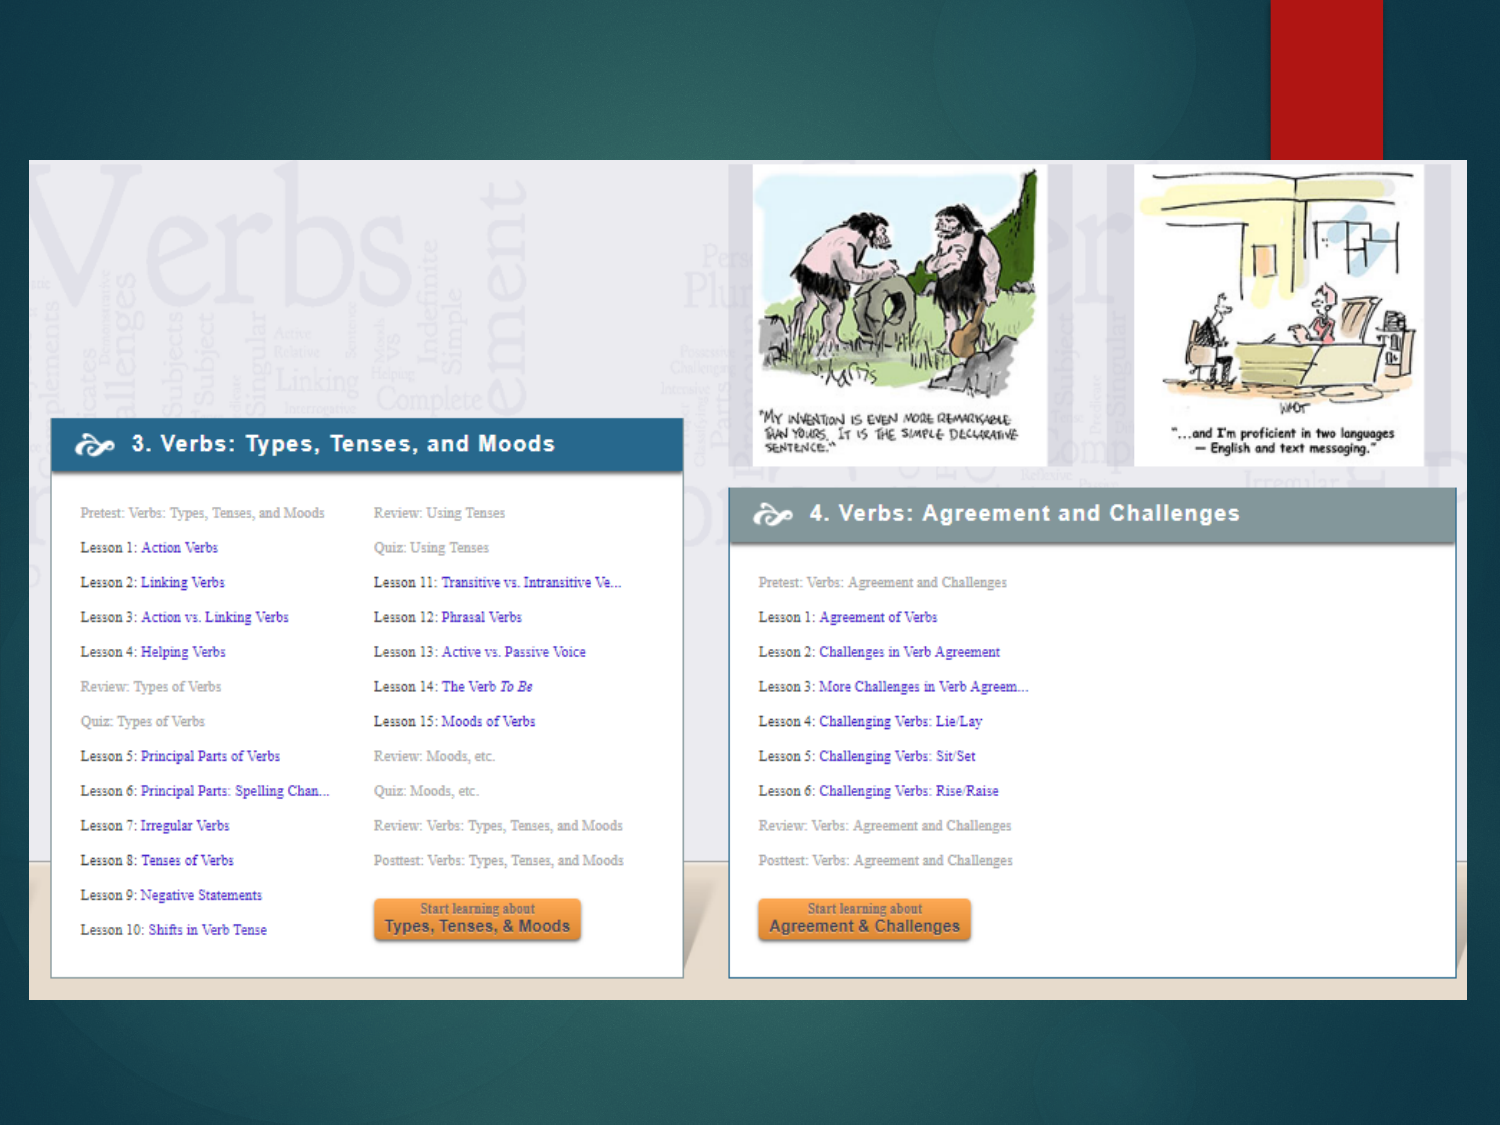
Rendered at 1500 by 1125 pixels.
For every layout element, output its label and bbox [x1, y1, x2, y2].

picture [29, 160, 1467, 1000]
